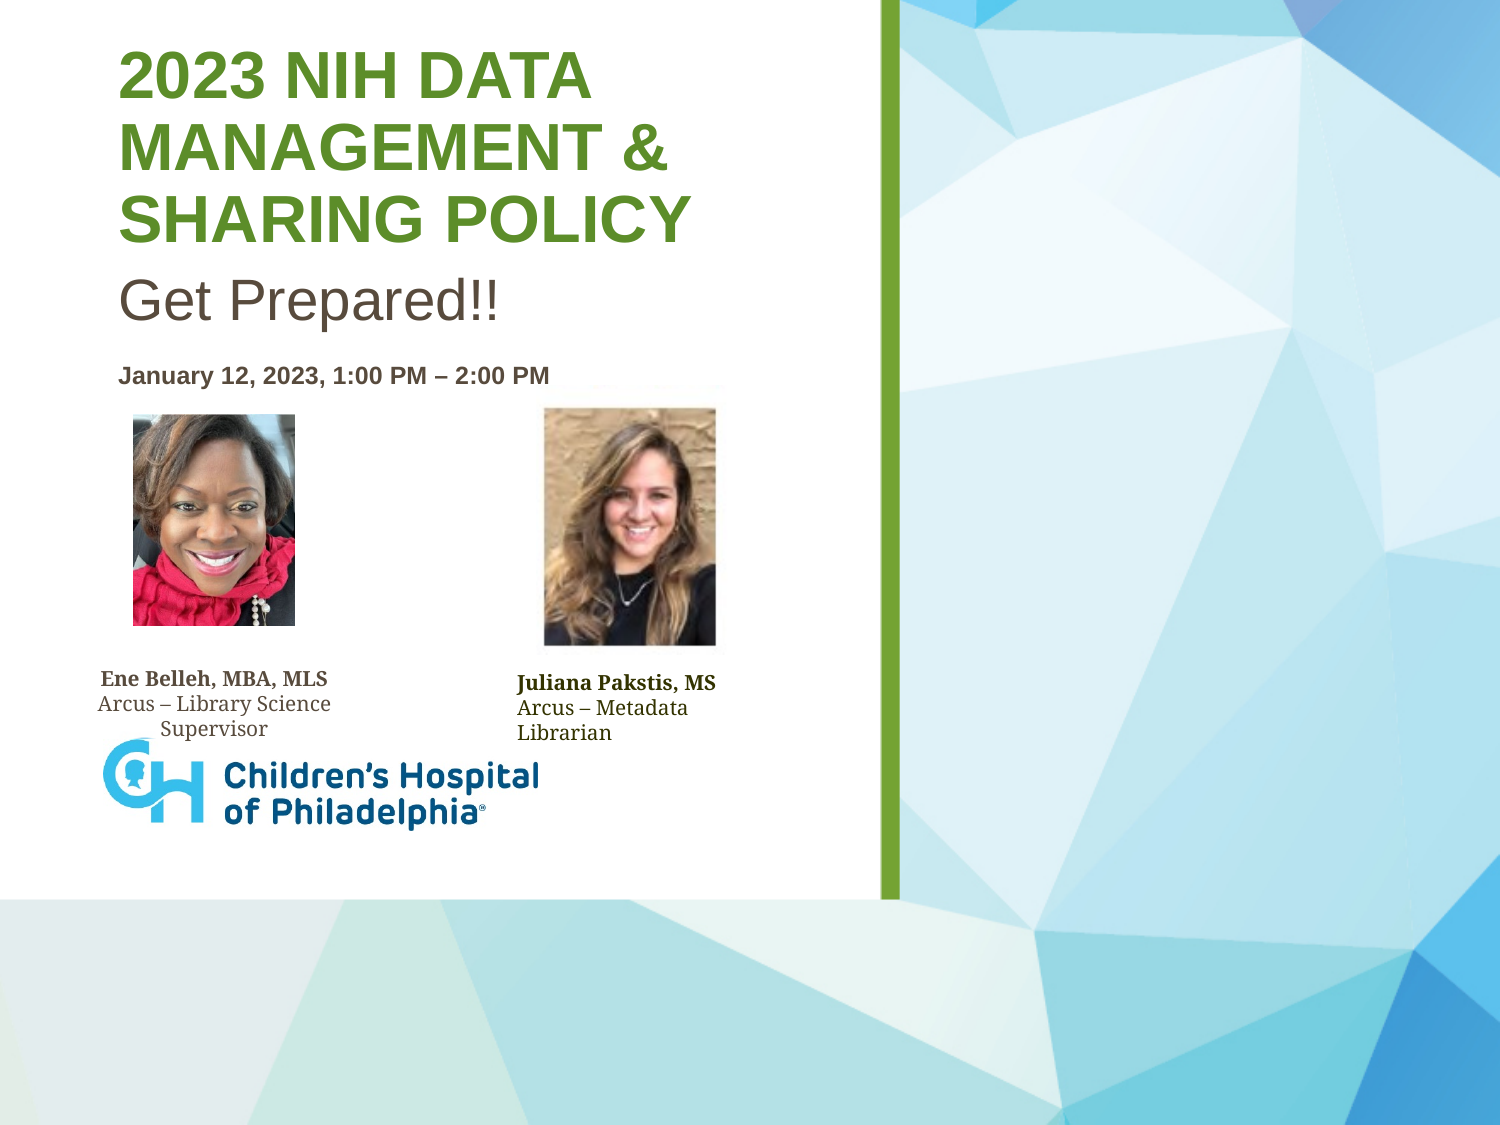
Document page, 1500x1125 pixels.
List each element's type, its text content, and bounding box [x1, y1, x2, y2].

title 2023 NIH Data Management & Sharing Policy [103, 49, 790, 248]
text_box Ene Belleh, MBA, MLS Arcus – Library Science Supervisor [46, 658, 383, 749]
list January 12, 2023, 1:00 PM – 2:00 PM [103, 355, 790, 398]
picture [0, 0, 1500, 1125]
text_box Juliana Pakstis, MS Arcus – Metadata Librarian [502, 662, 801, 752]
subtitle Get Prepared!! [103, 262, 790, 345]
